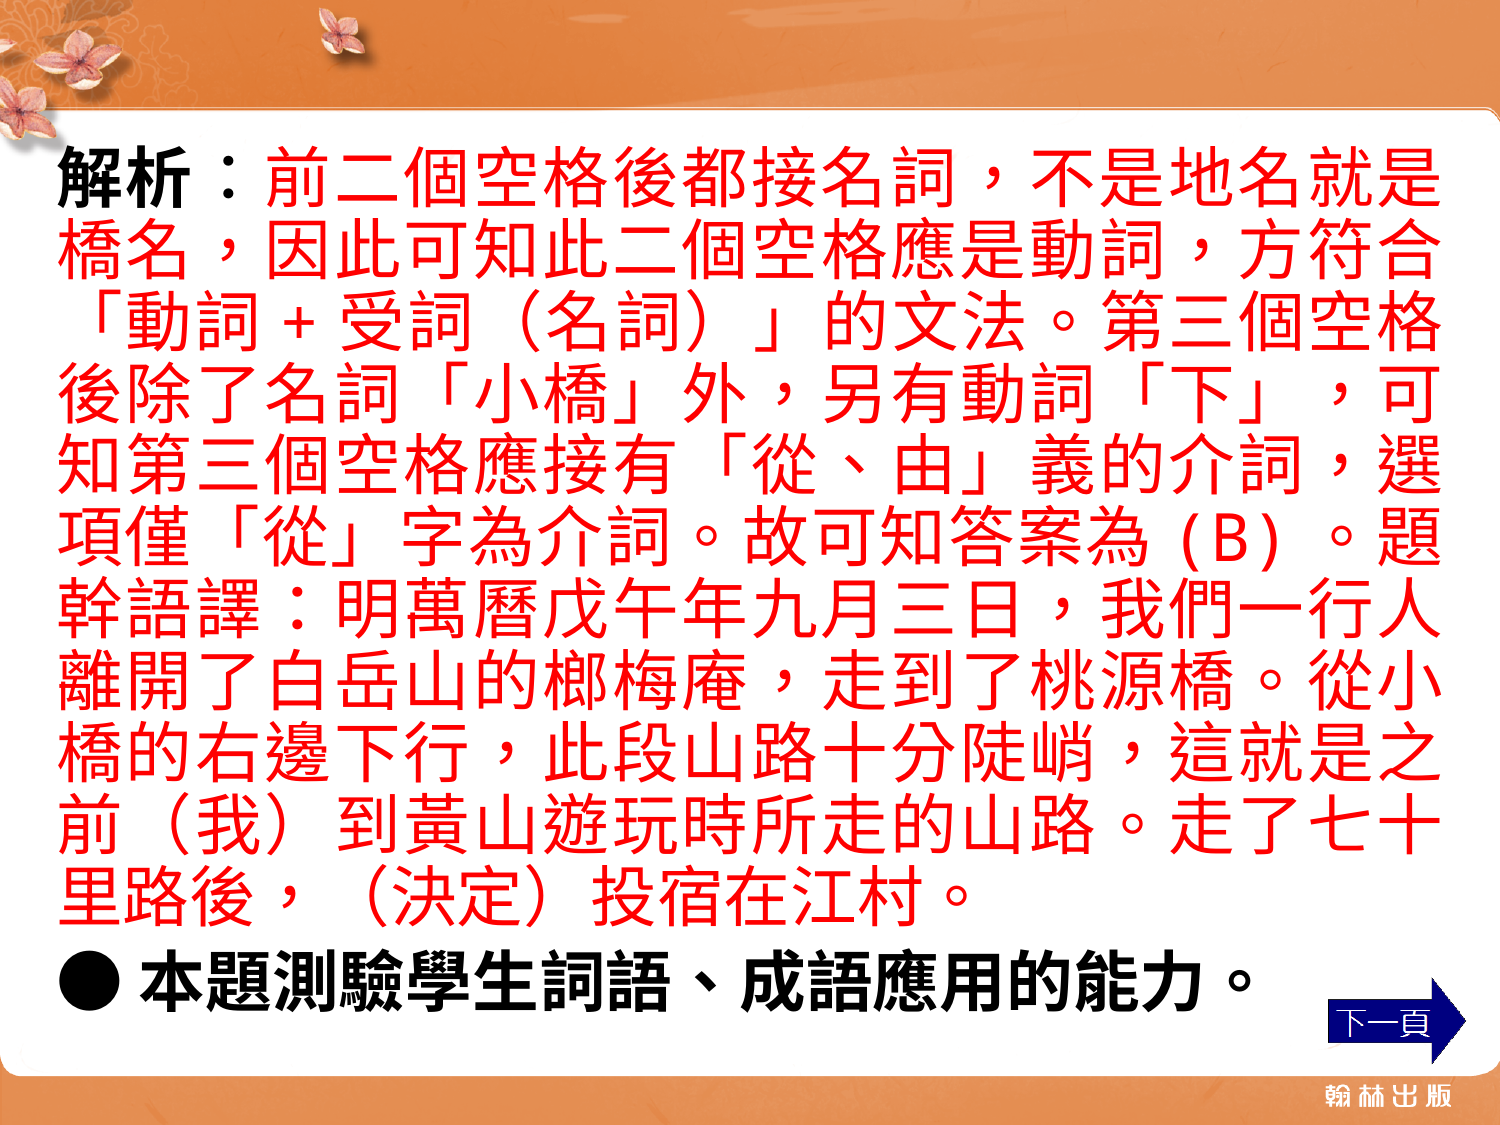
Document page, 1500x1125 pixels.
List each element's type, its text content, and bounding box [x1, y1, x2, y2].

list 解析：前二個空格後都接名詞，不是地名就是橋名，因此可知此二個空格應是動詞，方符合「動詞+受詞（名詞）」的文法。第三個空格後除了名詞「小橋」外，另有動詞「下」，可知第三個空格應接有「從、由」義的介詞，選項僅「從」字為介詞。故可知答案為(B)。題幹語譯：明萬曆戊午年九月三日，我們一行人離開了白岳山的榔梅庵，走到了桃源橋。從小橋的右邊下行，此段山路十分陡峭，這就是之前（我）到黃山遊玩時所走的山路。走了七十里路後，（決定）投宿在江村。 ●本題測驗學生詞語、成語應用的能力。 [41, 137, 1459, 1047]
picture [0, 0, 1500, 1125]
